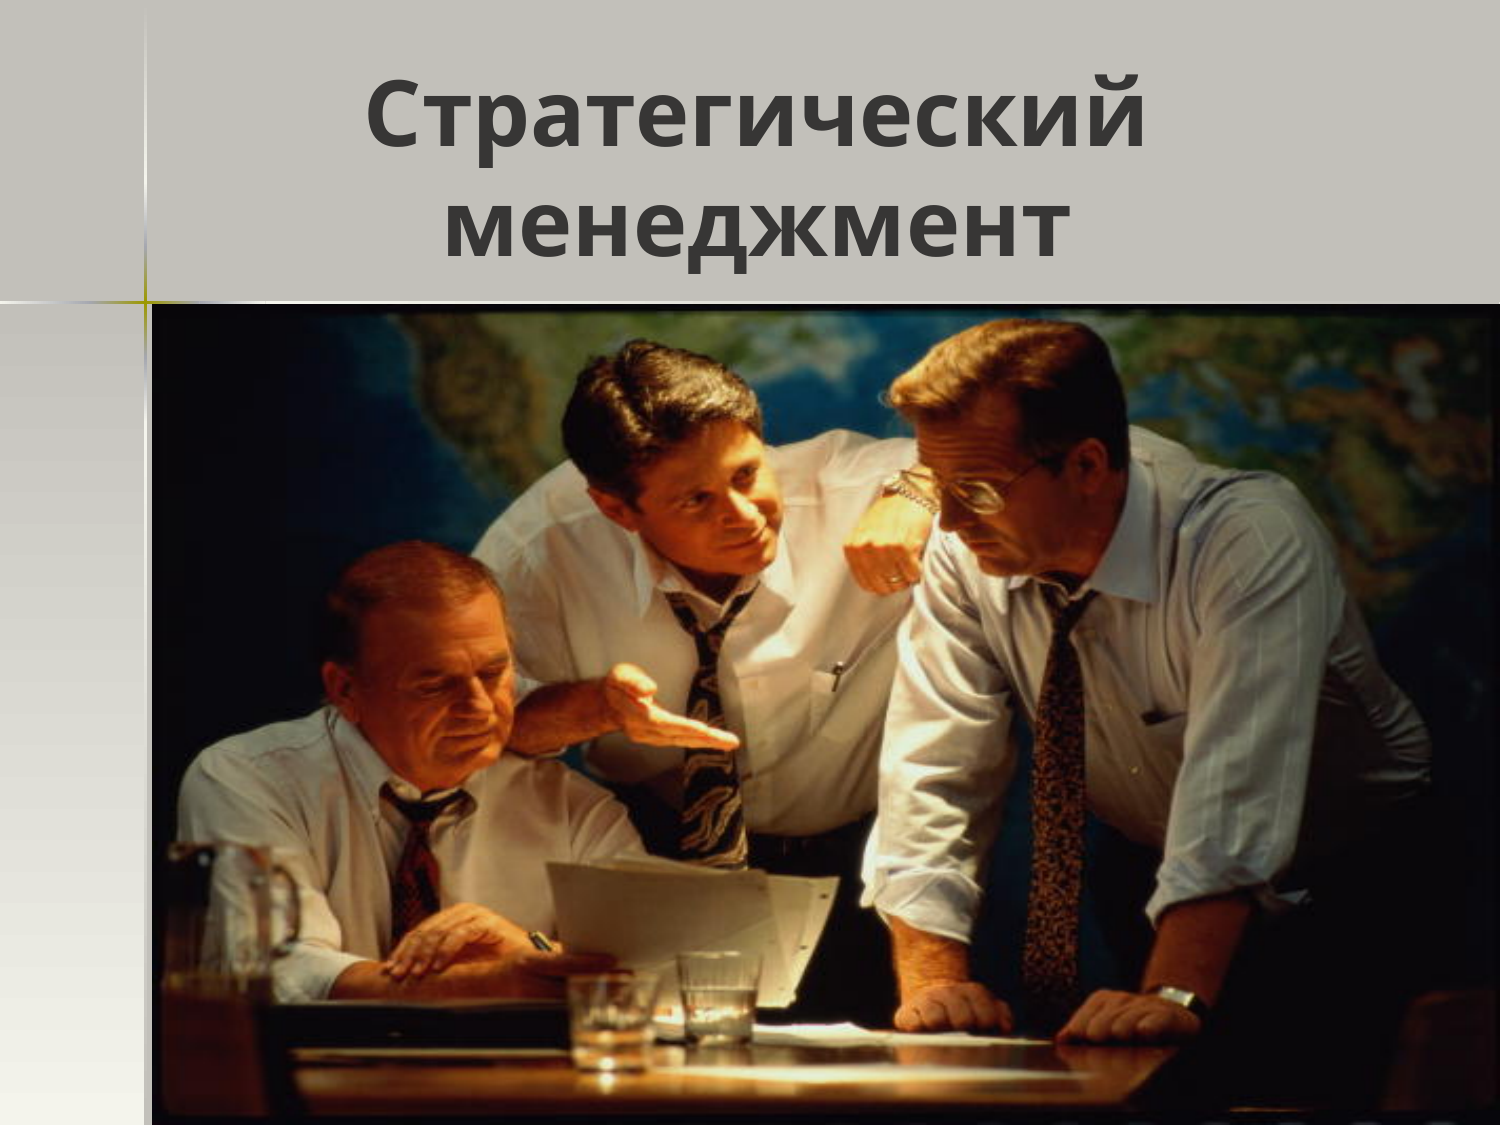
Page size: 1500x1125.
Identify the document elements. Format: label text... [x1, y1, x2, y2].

title Стратегический менеджмент [175, 46, 1339, 283]
picture [152, 304, 1500, 1125]
